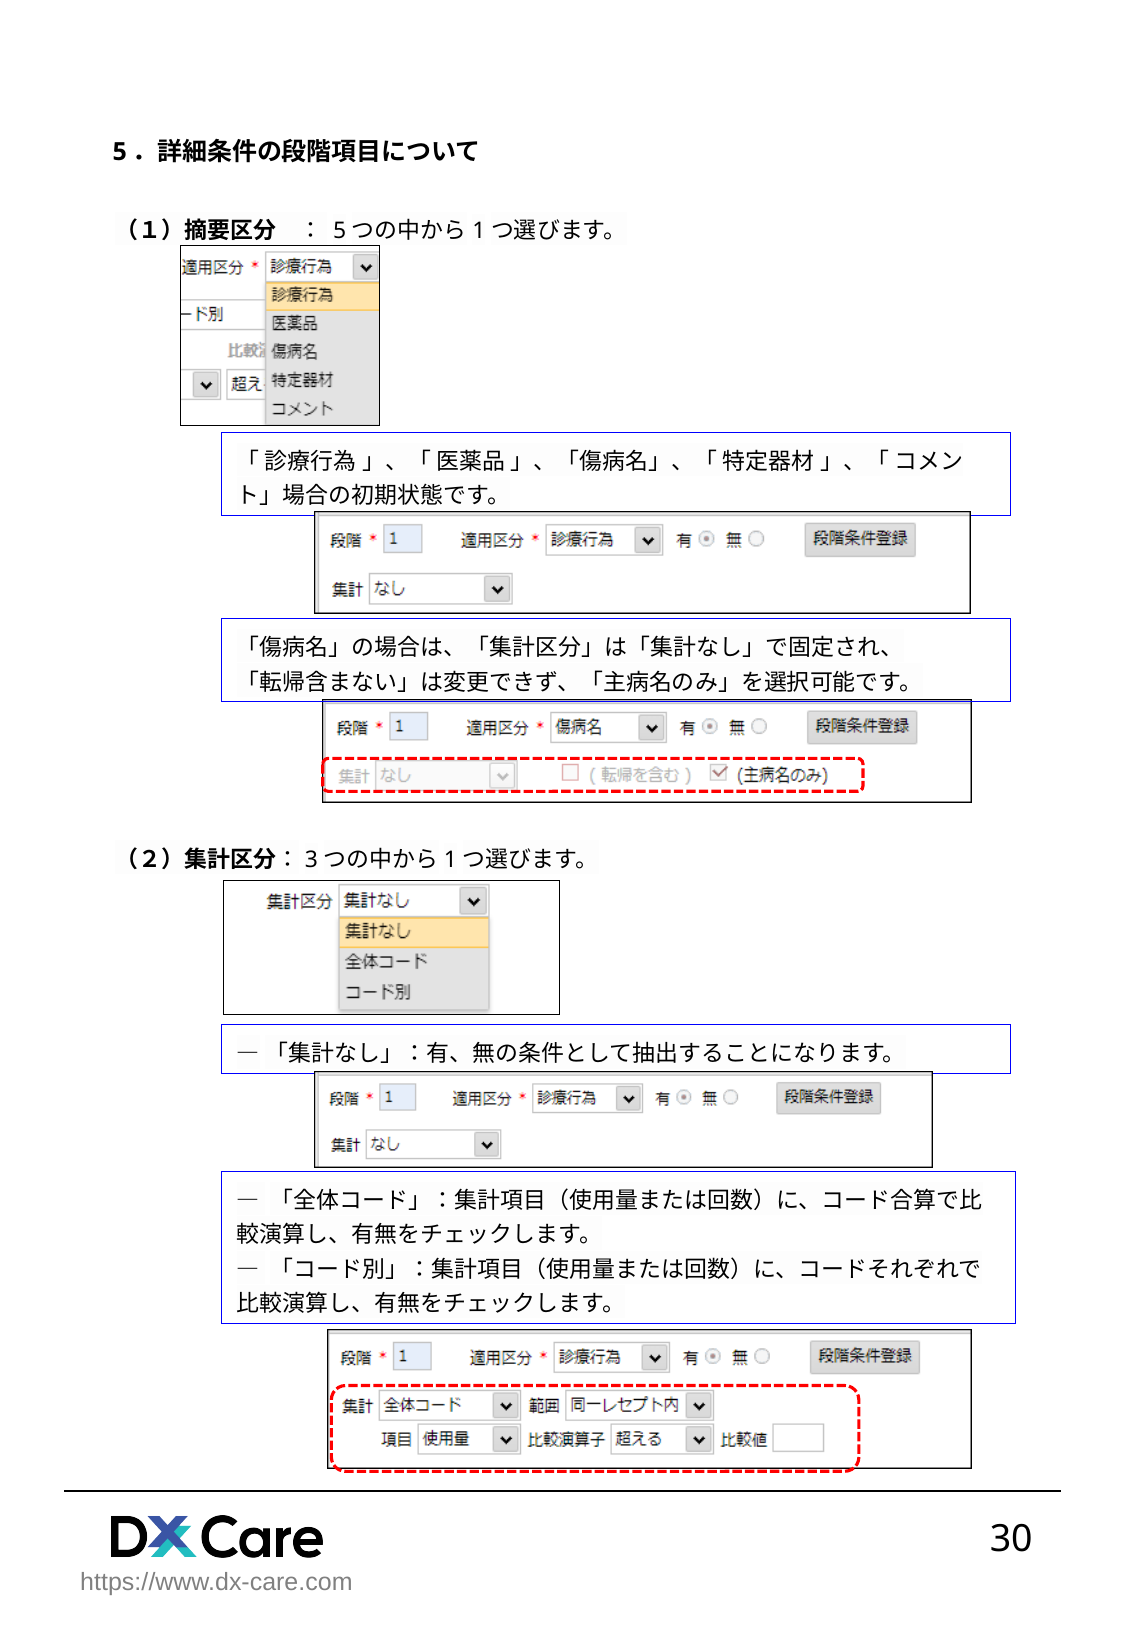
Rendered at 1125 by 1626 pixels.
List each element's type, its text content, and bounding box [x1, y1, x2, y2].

text_box 5．詳細条件の段階項目について [18, 120, 1076, 174]
text_box ― 「全体コード」：集計項目（使用量または回数）に、コード合算で比較演算し、有無をチェックします。 ― 「コード別」：集計項目（使用量または回数）に、コードそれぞれで比較演算し、有無をチェックします。 [221, 1171, 1016, 1324]
picture [111, 1515, 323, 1558]
text_box 「 診療行為 」、「 医薬品 」、「傷病名」、「 特定器材 」、「 コメント」場合の初期状態です。 [221, 432, 1011, 516]
text_box （２）集計区分：3つの中から1つ選びます。 [100, 829, 1038, 879]
slide_number 139 [794, 1506, 1048, 1593]
text_box （１）摘要区分 ： 5つの中から1つ選びます。 [100, 201, 1038, 251]
picture [322, 698, 972, 804]
picture [327, 1328, 972, 1470]
text_box ―「集計なし」：有、無の条件として抽出することになります。 [221, 1024, 1011, 1074]
picture [313, 511, 972, 615]
text_box 「傷病名」の場合は、「集計区分」は「集計なし」で固定され、 「転帰含まない」は変更できず、「主病名のみ」を選択可能です。 [221, 618, 1011, 702]
picture [222, 880, 561, 1015]
picture [180, 244, 381, 426]
picture [313, 1070, 934, 1169]
